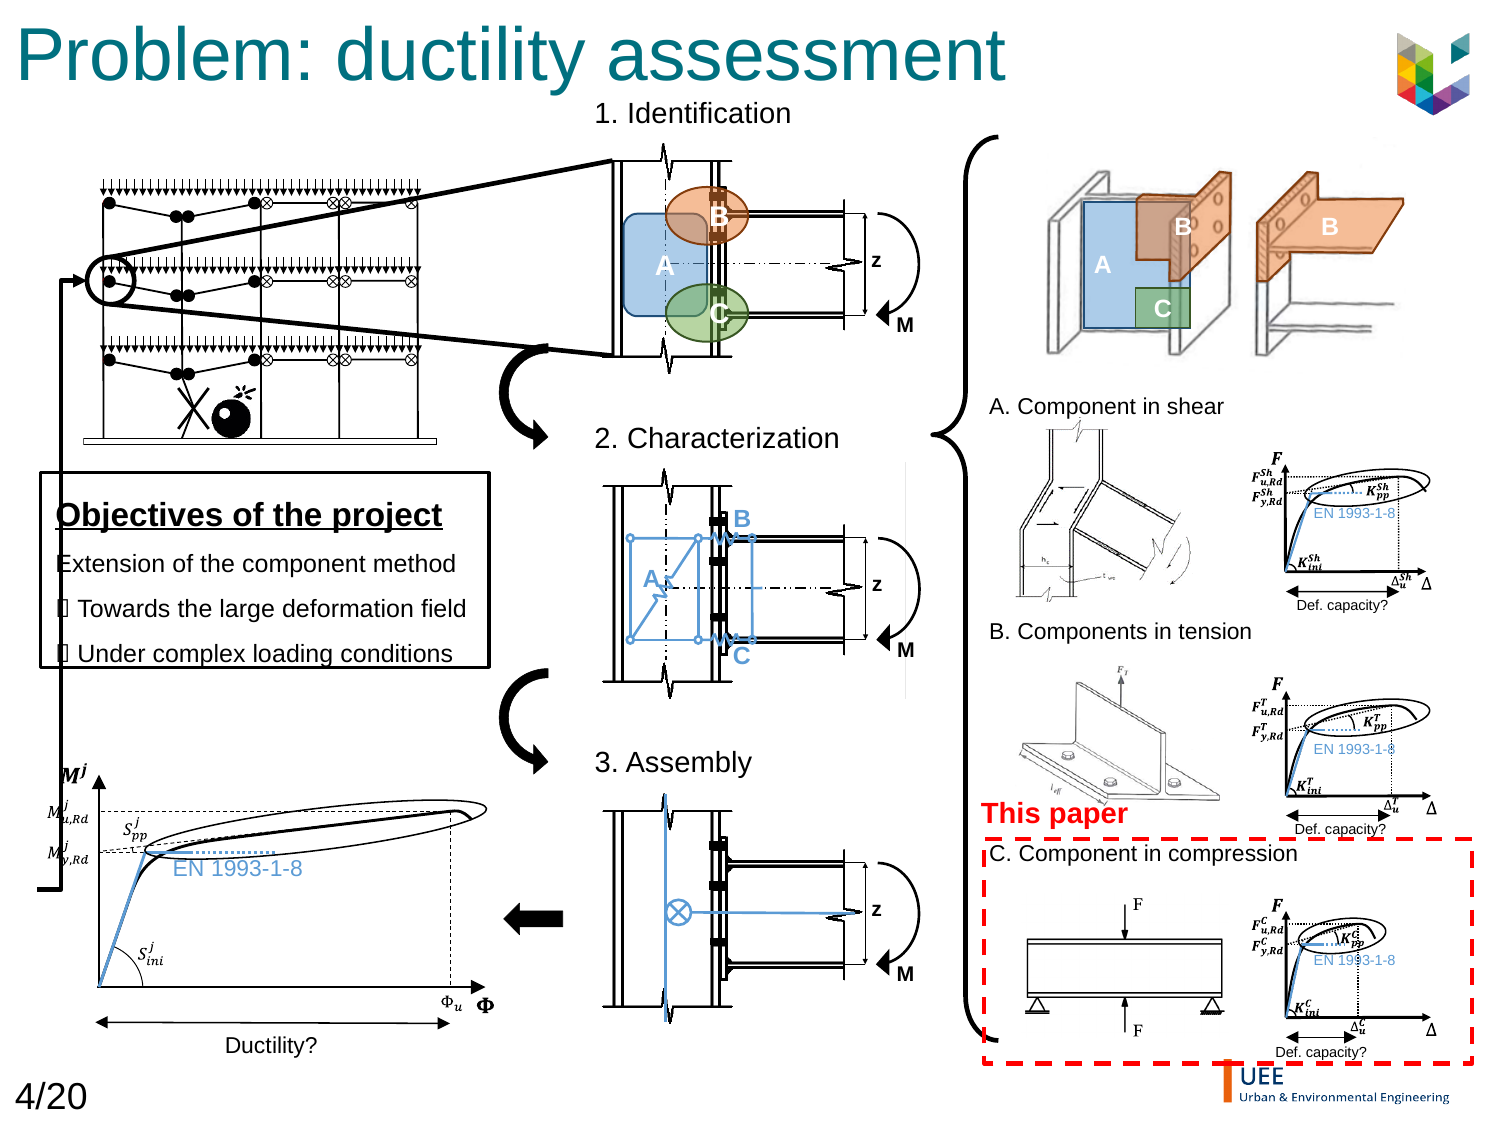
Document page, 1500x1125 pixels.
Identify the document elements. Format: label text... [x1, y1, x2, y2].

text_box 4/20 [0, 1064, 136, 1125]
text_box [931, 136, 999, 1036]
text_box This paper [966, 787, 1144, 838]
picture [593, 137, 928, 374]
text_box Objectives of the project Extension of the component method  Towards the large deformation field  Under complex loading conditions [92, 472, 490, 668]
picture [1245, 446, 1436, 595]
picture [83, 178, 438, 445]
text_box [497, 363, 551, 452]
picture [36, 756, 506, 1023]
picture [1044, 101, 1500, 374]
text_box 3. Assembly [579, 736, 768, 787]
text_box Def. capacity? [1279, 828, 1402, 838]
picture [1015, 417, 1194, 603]
text_box B. Components in tension [999, 609, 1447, 652]
picture [1245, 671, 1441, 820]
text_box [110, 160, 613, 356]
text_box Ductility? [210, 1033, 333, 1066]
picture [593, 462, 928, 699]
picture [1021, 892, 1229, 1038]
picture [593, 786, 928, 1024]
text_box 2. Characterization [579, 411, 856, 462]
picture [1015, 663, 1223, 809]
text_box C. Component in compression [1144, 831, 1279, 838]
text_box [982, 837, 1474, 1066]
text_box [37, 280, 88, 890]
text_box Def. capacity? [1260, 1064, 1382, 1068]
text_box [497, 666, 551, 777]
text_box Def. capacity? [1281, 603, 1403, 622]
text_box 1. Identification [579, 101, 807, 137]
text_box [511, 901, 565, 937]
picture [1223, 1059, 1500, 1105]
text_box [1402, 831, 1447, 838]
picture [1245, 892, 1441, 1041]
text_box A. Component in shear [999, 383, 1447, 427]
text_box Problem: ductility assessment [0, 0, 1500, 101]
